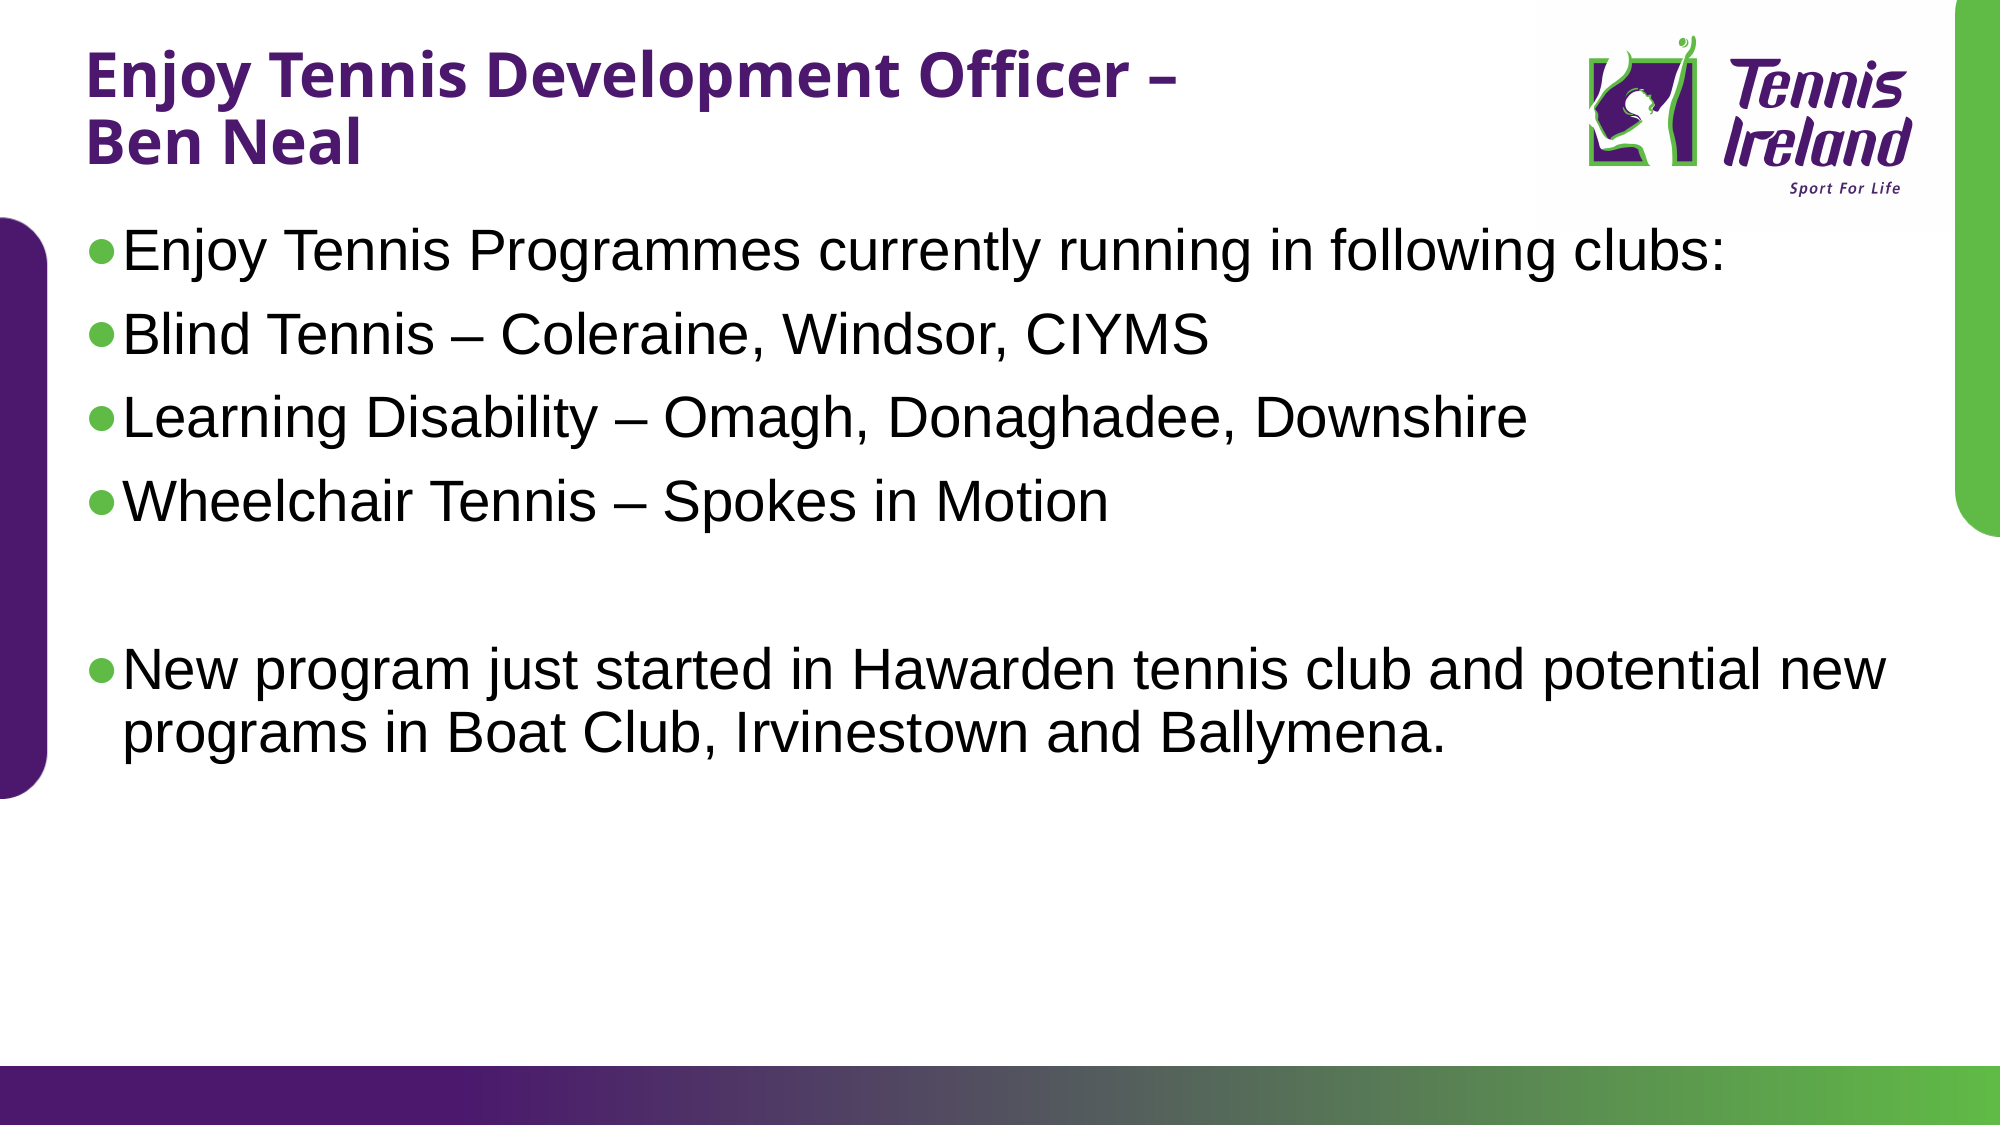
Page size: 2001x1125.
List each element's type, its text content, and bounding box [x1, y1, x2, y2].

picture [1537, 0, 2000, 550]
picture [0, 204, 80, 799]
title Enjoy Tennis Development Officer – Ben Neal [84, 42, 1811, 180]
list Enjoy Tennis Programmes currently running in following clubs: Blind Tennis – Coleraine, Windsor, CIYMS Learning Disability – Omagh, Donaghadee, Downshire Wheelchair Tennis – Spokes in Motion New program just started in Hawarden tennis club and potential new programs in Boat Club, Irvinestown and Ballymena. [84, 219, 1916, 1036]
